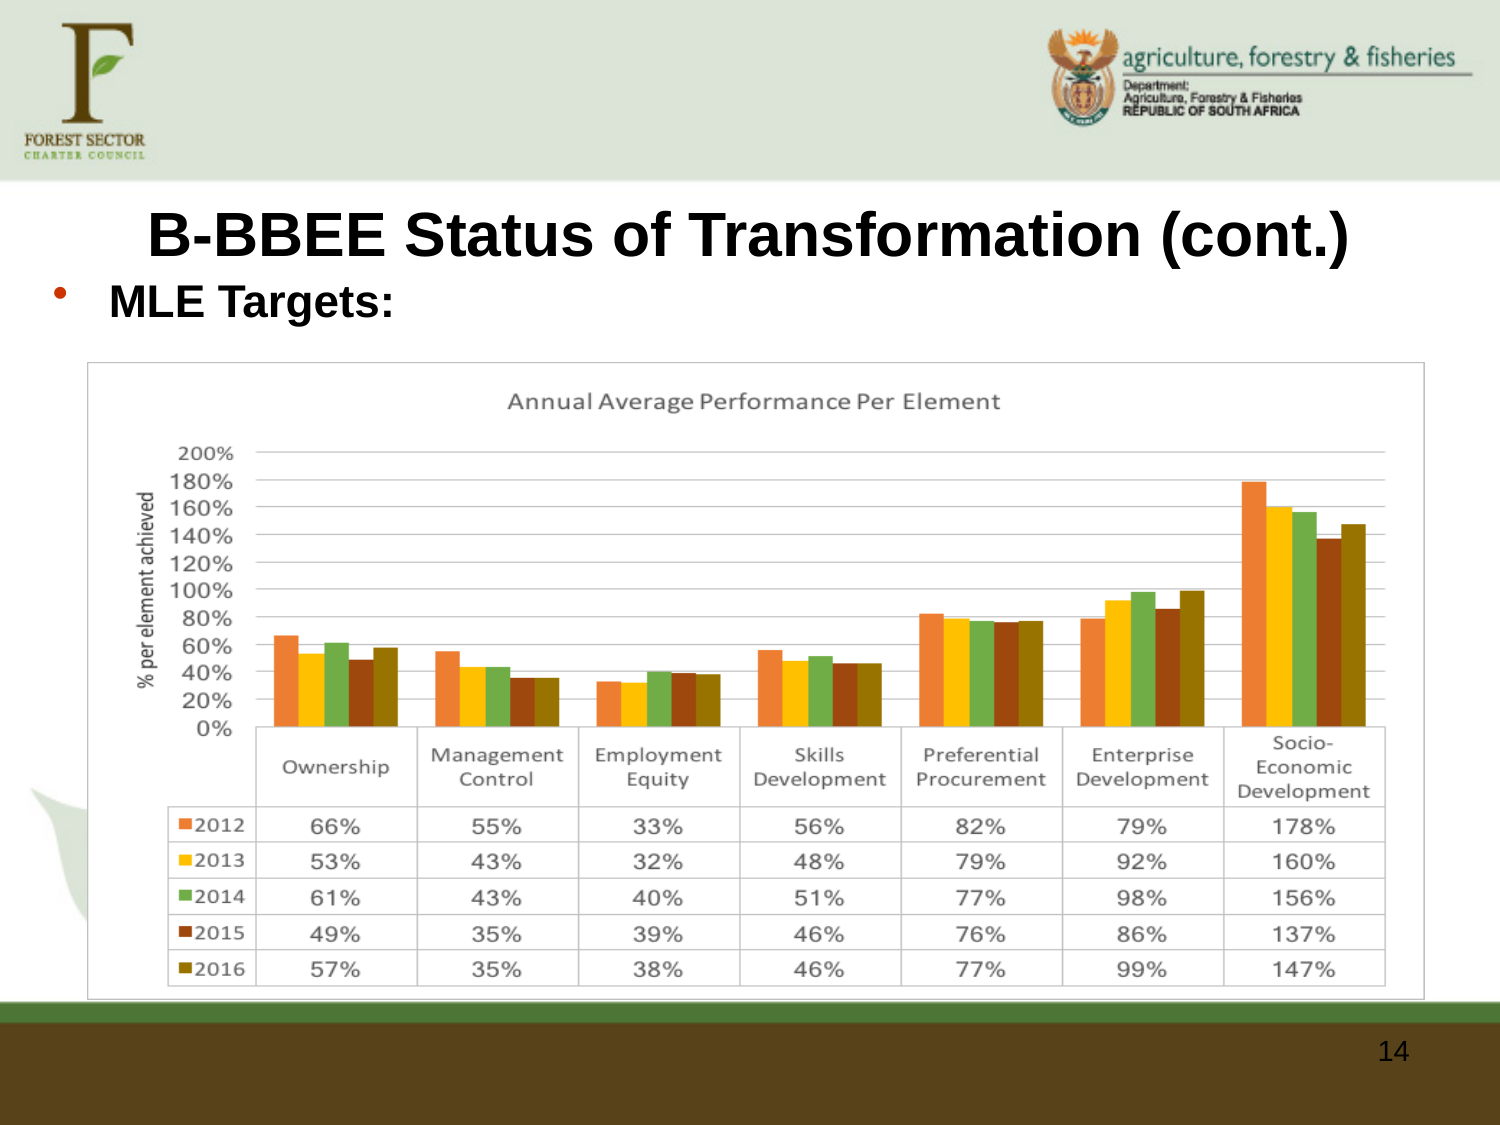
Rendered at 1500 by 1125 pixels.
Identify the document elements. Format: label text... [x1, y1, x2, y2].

picture [0, 0, 1500, 1125]
slide_number 14 [1074, 1024, 1426, 1103]
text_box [87, 362, 1426, 1001]
list MLE Targets: [37, 275, 1463, 1000]
title B-BBEE Status of Transformation (cont.) [87, 187, 1413, 275]
